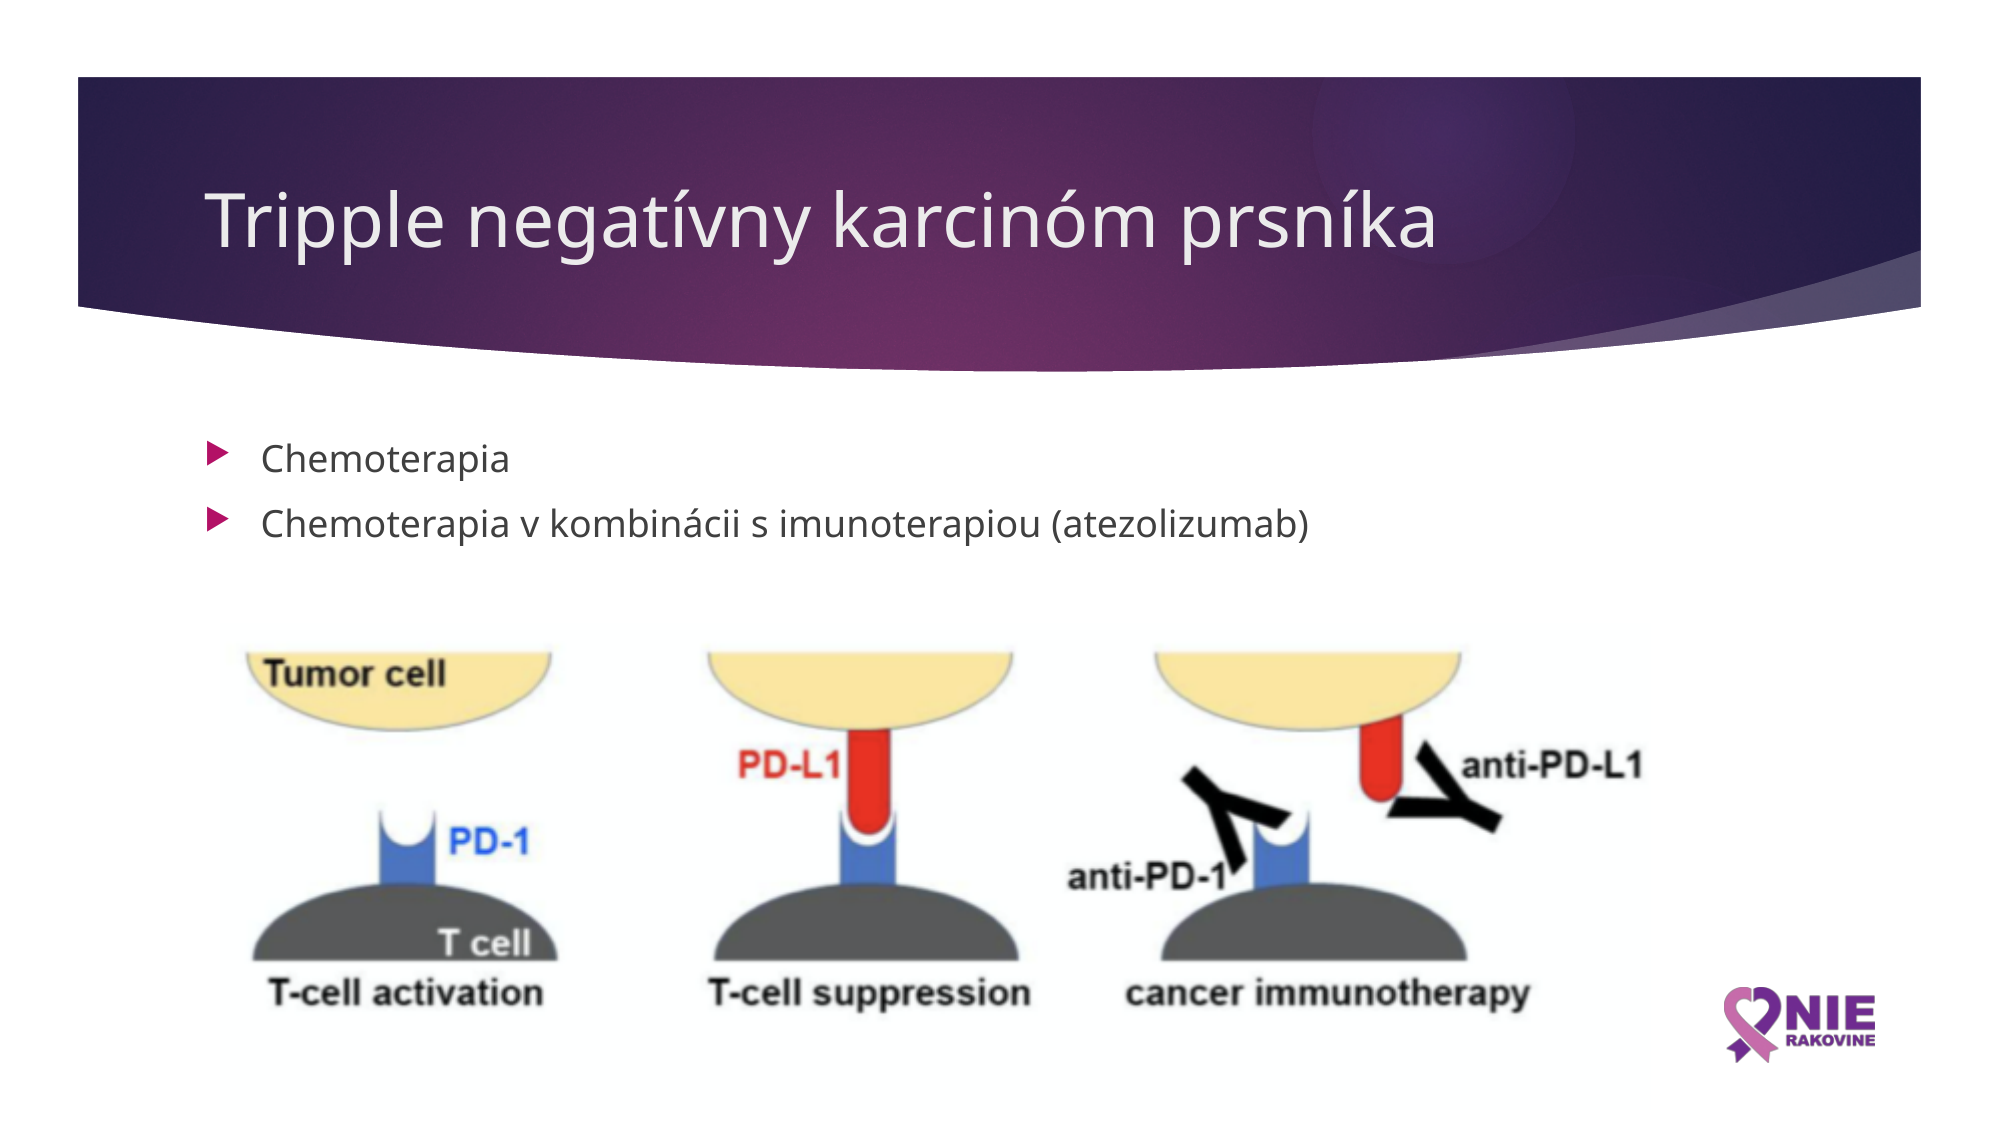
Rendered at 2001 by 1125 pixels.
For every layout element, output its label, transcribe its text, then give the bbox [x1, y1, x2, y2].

list Chemoterapia Chemoterapia v kombinácii s imunoterapiou (atezolizumab) [189, 427, 1638, 988]
picture [1724, 987, 1875, 1063]
title Tripple negatívny karcinóm prsníka [189, 159, 1627, 276]
picture [220, 596, 1697, 1110]
